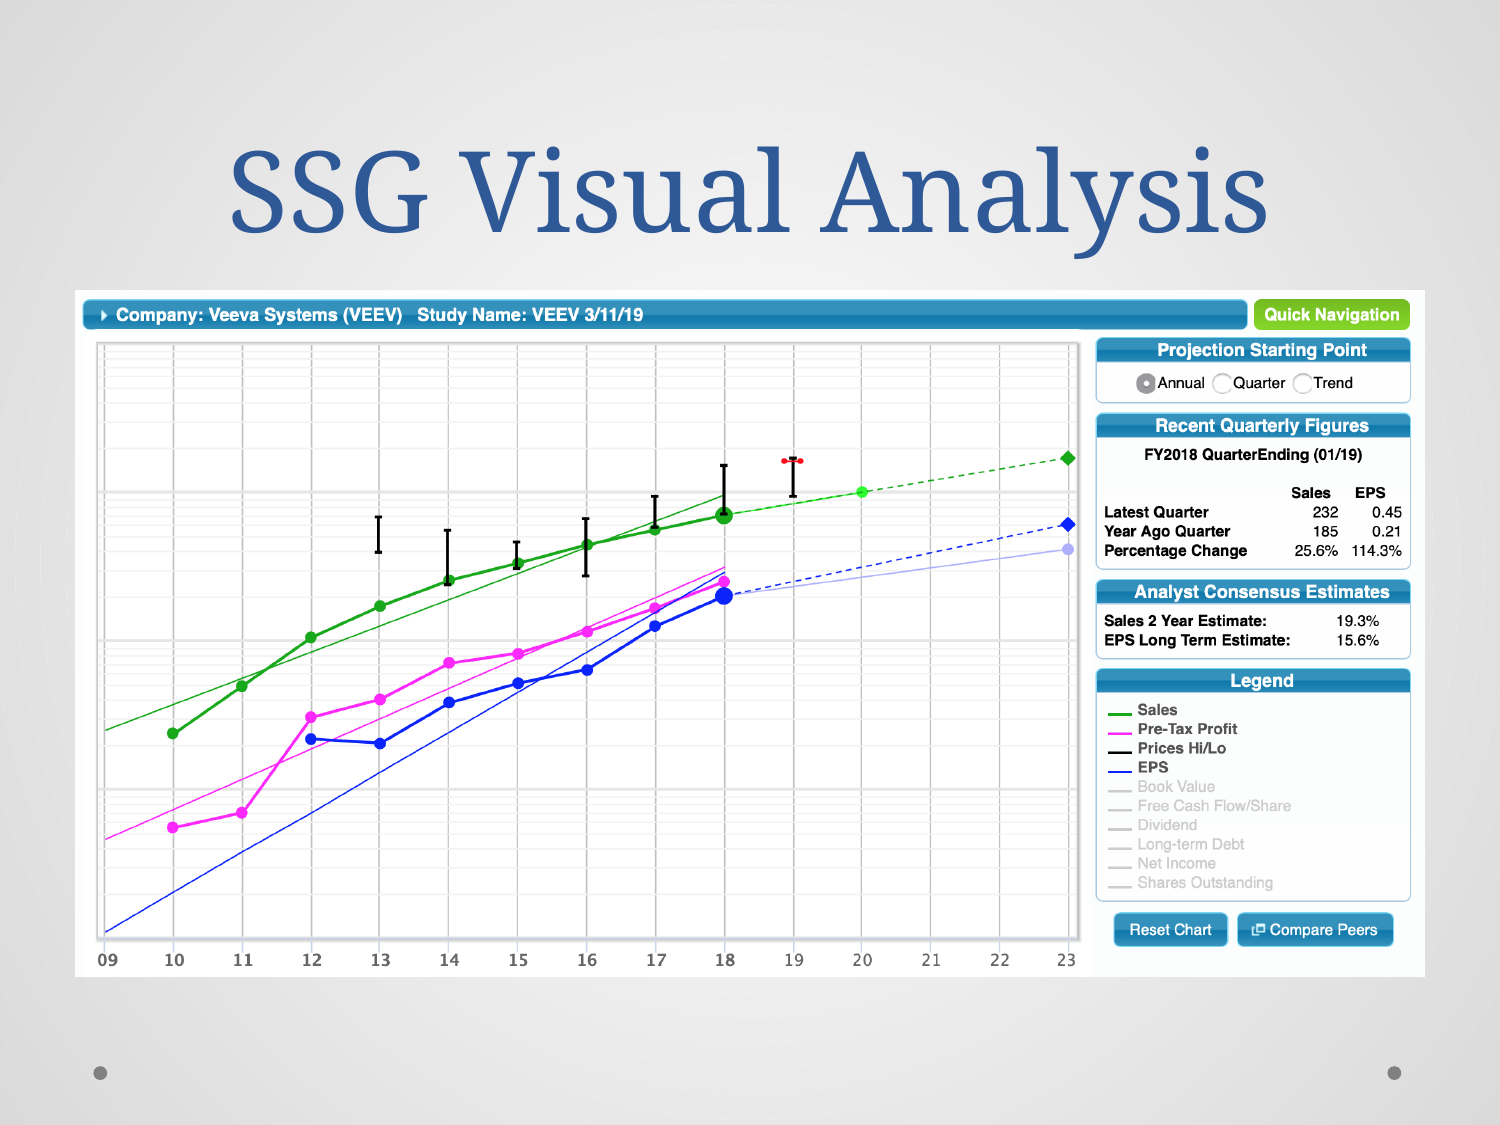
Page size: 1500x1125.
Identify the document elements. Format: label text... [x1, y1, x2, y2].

title SSG Visual Analysis [75, 0, 1425, 261]
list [74, 262, 1426, 1006]
